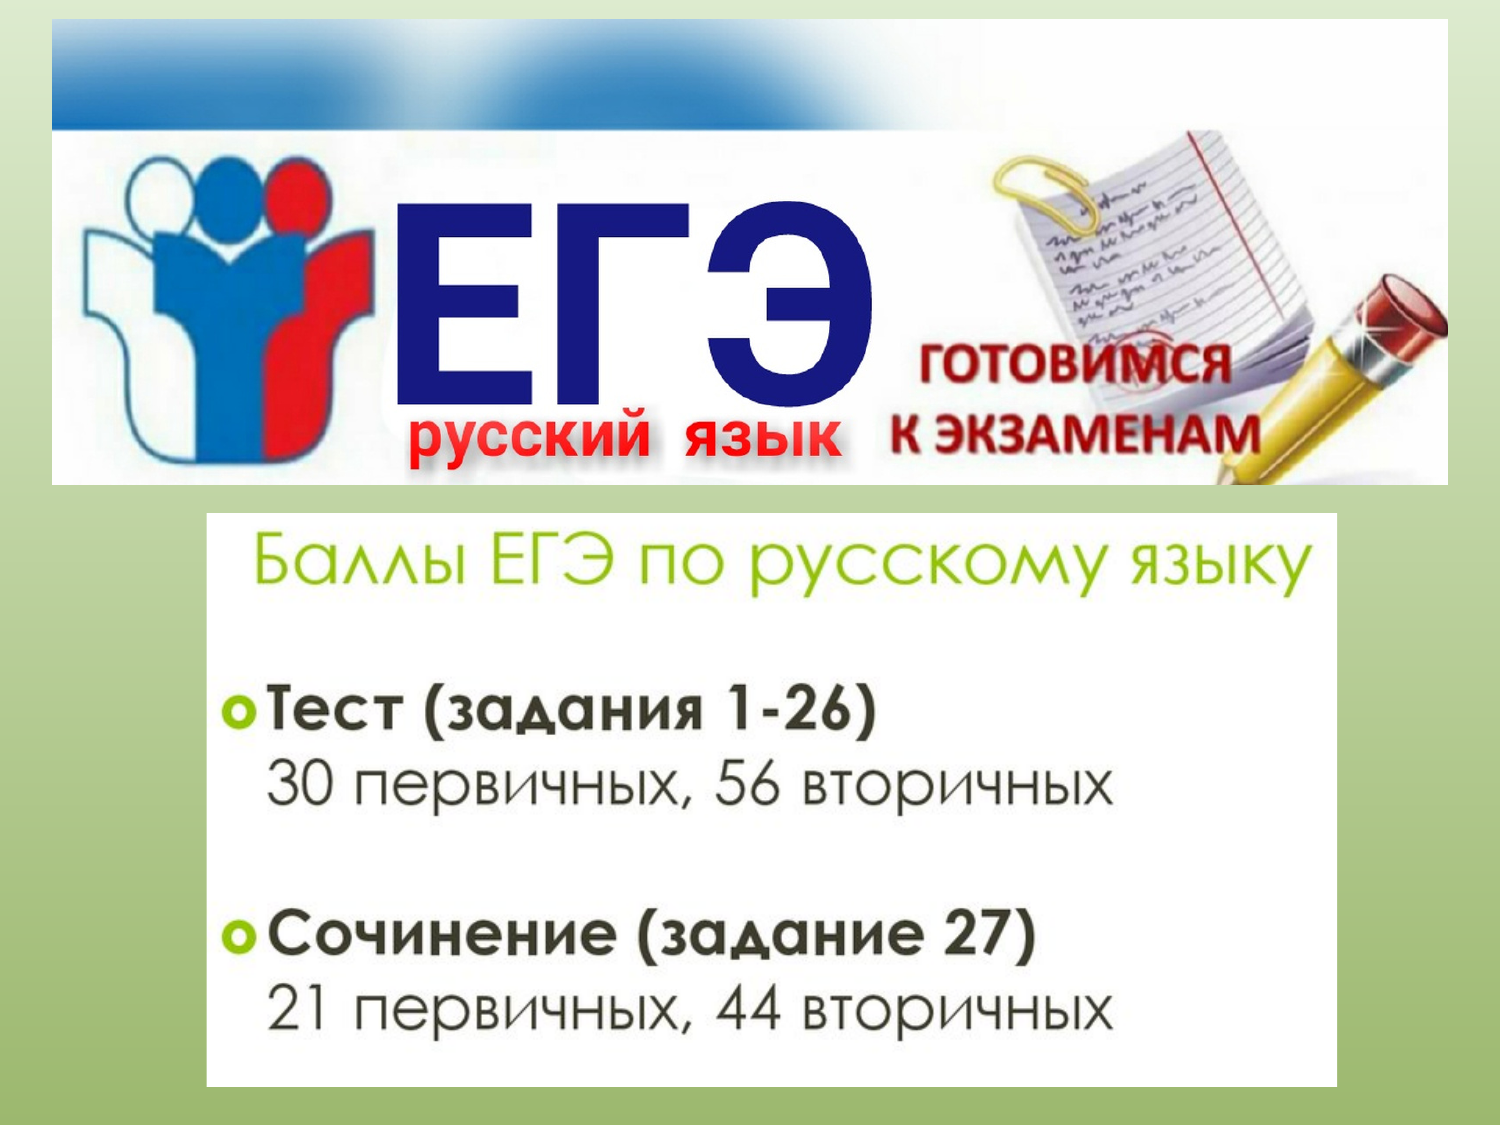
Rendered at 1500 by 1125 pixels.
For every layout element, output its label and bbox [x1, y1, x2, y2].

picture [51, 18, 1448, 485]
picture [206, 513, 1338, 1087]
